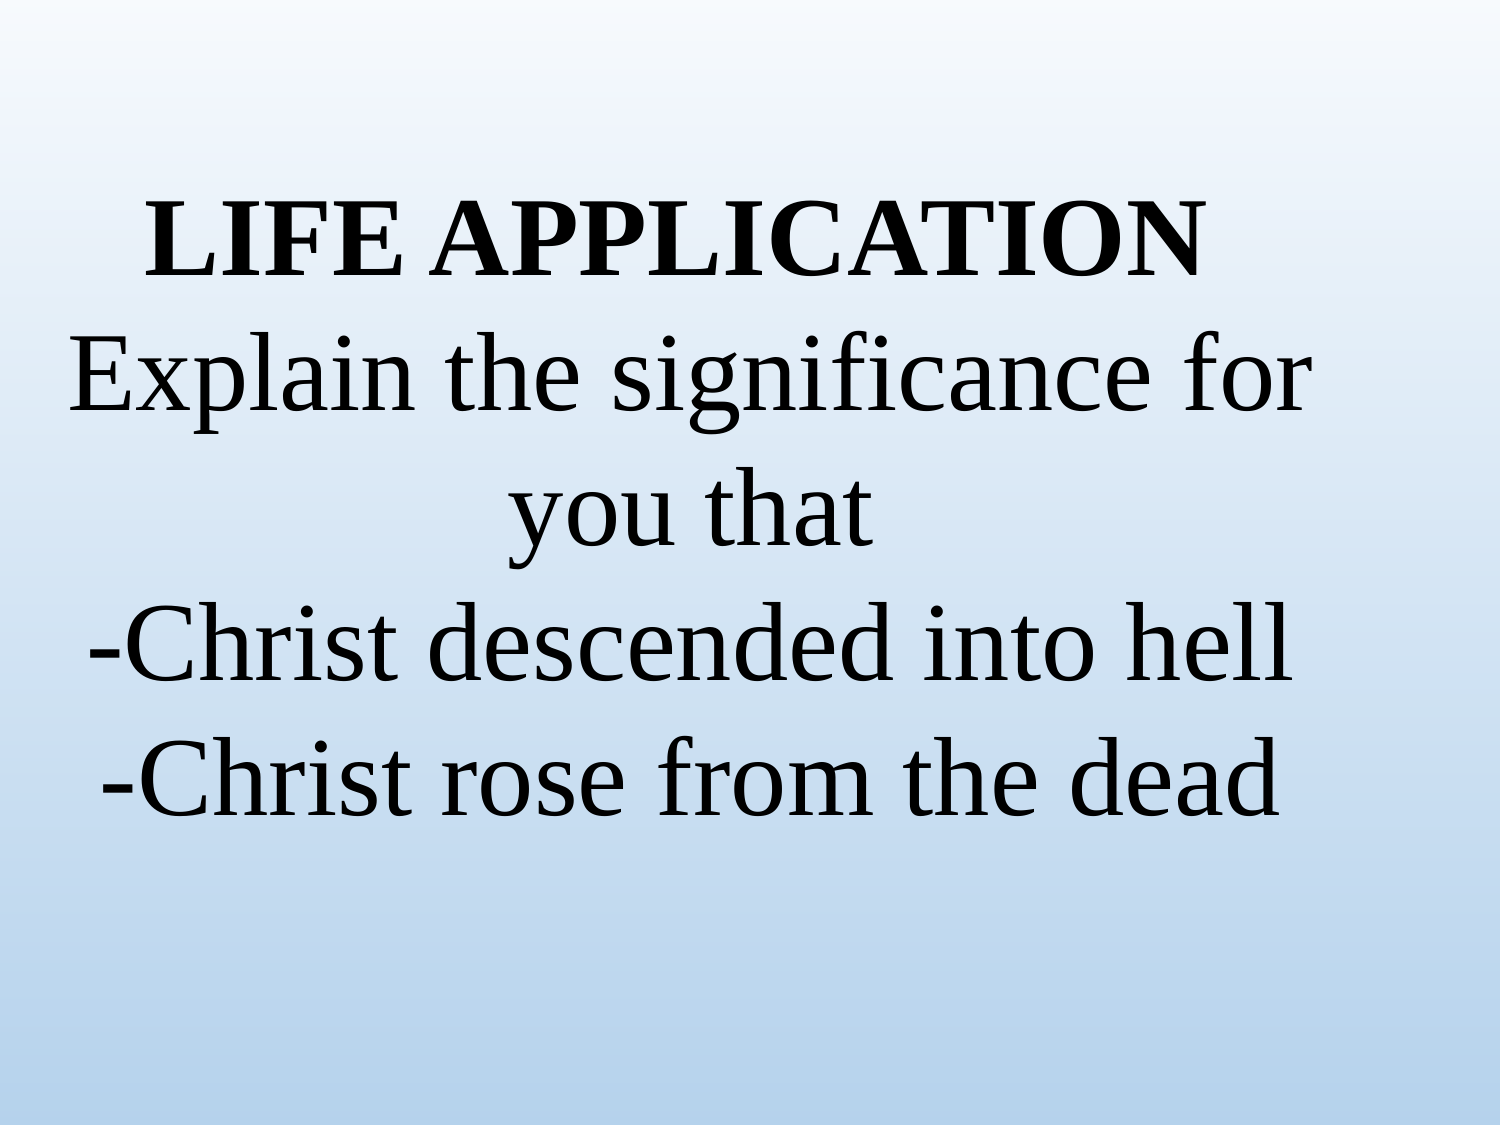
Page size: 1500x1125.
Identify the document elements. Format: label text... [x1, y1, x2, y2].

text_box LIFE APPLICATION Explain the significance for you that -Christ descended into hell -Christ rose from the dead [33, 156, 1423, 846]
